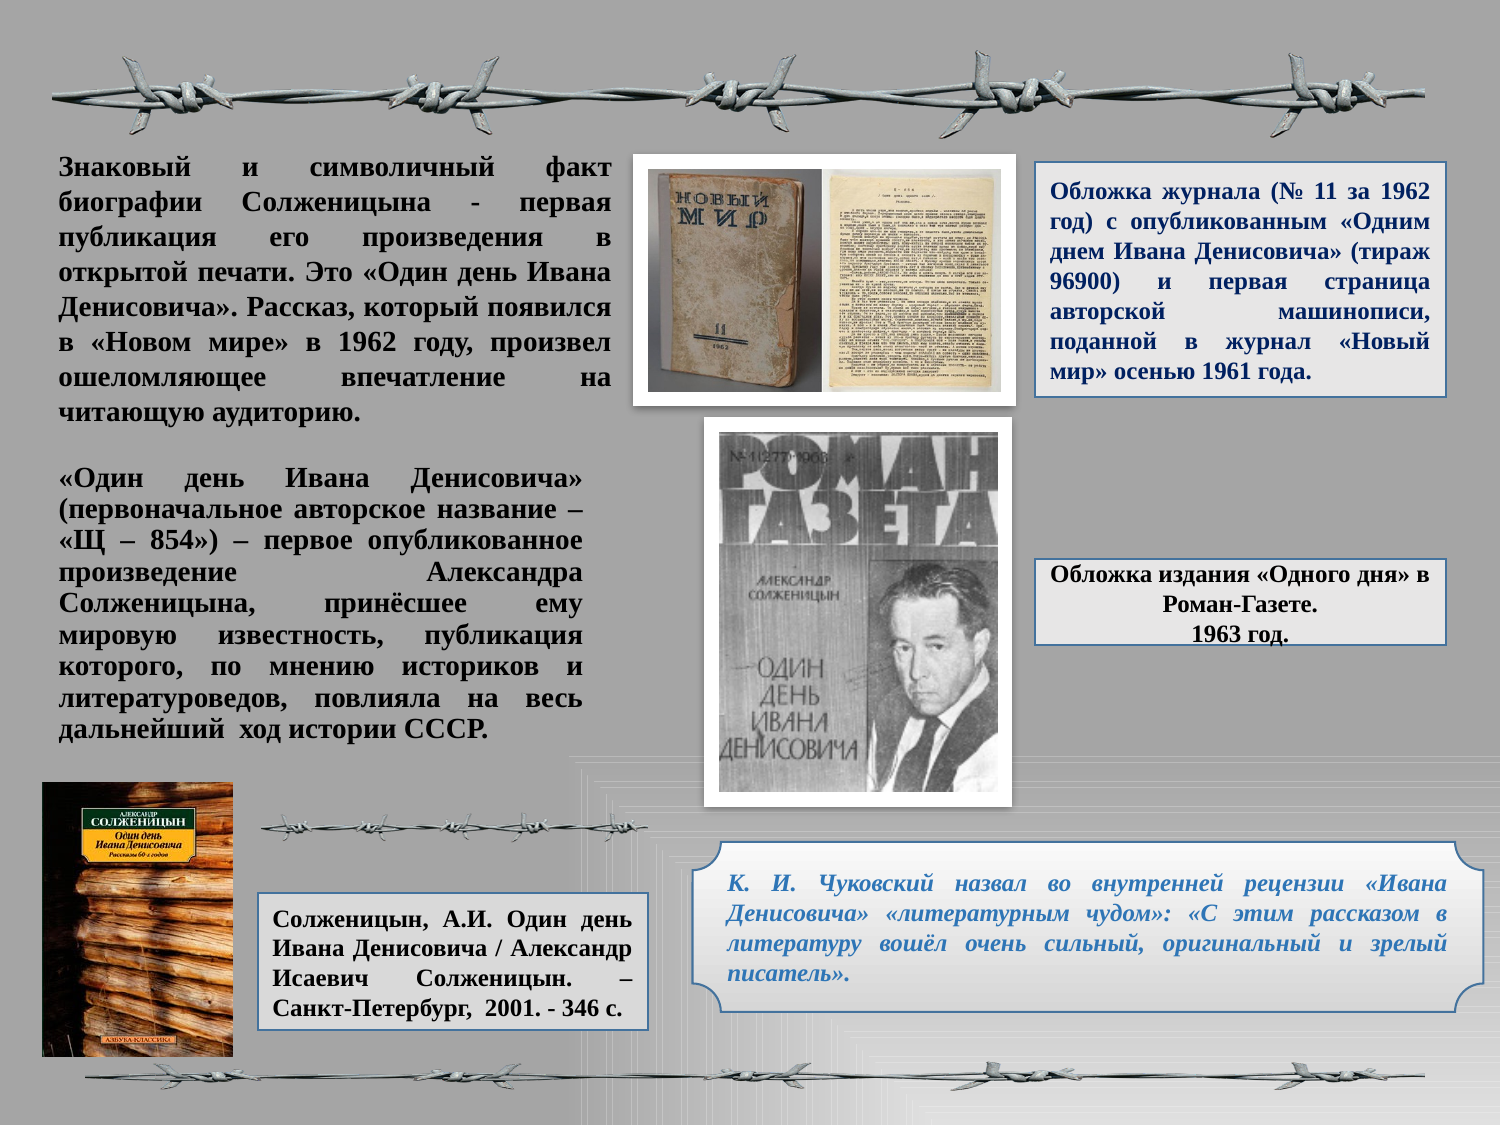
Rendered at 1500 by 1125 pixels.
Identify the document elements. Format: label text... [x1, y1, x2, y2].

text_box Обложка издания «Одного дня» в Роман-Газете. 1963 год. [1034, 558, 1447, 646]
text_box Знаковый и символичный факт биографии Солженицына - первая публикация его произведения в открытой печати. Это «Один день Ивана Денисовича». Рассказ, который появился в «Новом мире» в 1962 году, произвел ошеломляющее впечатление на читающую аудиторию. [43, 139, 627, 435]
picture [42, 782, 1425, 1109]
text_box Обложка журнала (№ 11 за 1962 год) с опубликованным «Одним днем Ивана Денисовича» (тираж 96900) и первая страница авторской машинописи, поданной в журнал «Новый мир» осенью 1961 года. [1034, 161, 1447, 398]
text_box К. И. Чуковский назвал во внутренней рецензии «Ивана Денисовича» «литературным чудом»: «С этим рассказом в литературу вошёл очень сильный, оригинальный и зрелый писатель». [691, 840, 1485, 1013]
picture [261, 795, 648, 862]
picture [52, 0, 1425, 392]
title «Один день Ивана Денисовича» (первоначальное авторское название – «Щ – 854») – первое опубликованное произведение Александра Солженицына, принёсшее ему мировую известность, публикация которого, по мнению историков и литературоведов, повлияла на весь дальнейший ход истории СССР. [43, 457, 599, 749]
picture [718, 431, 998, 793]
text_box Солженицын, А.И. Один день Ивана Денисовича / Александр Исаевич Солженицын. – Санкт-Петербург, 2001. - 346 с. [257, 892, 649, 1031]
